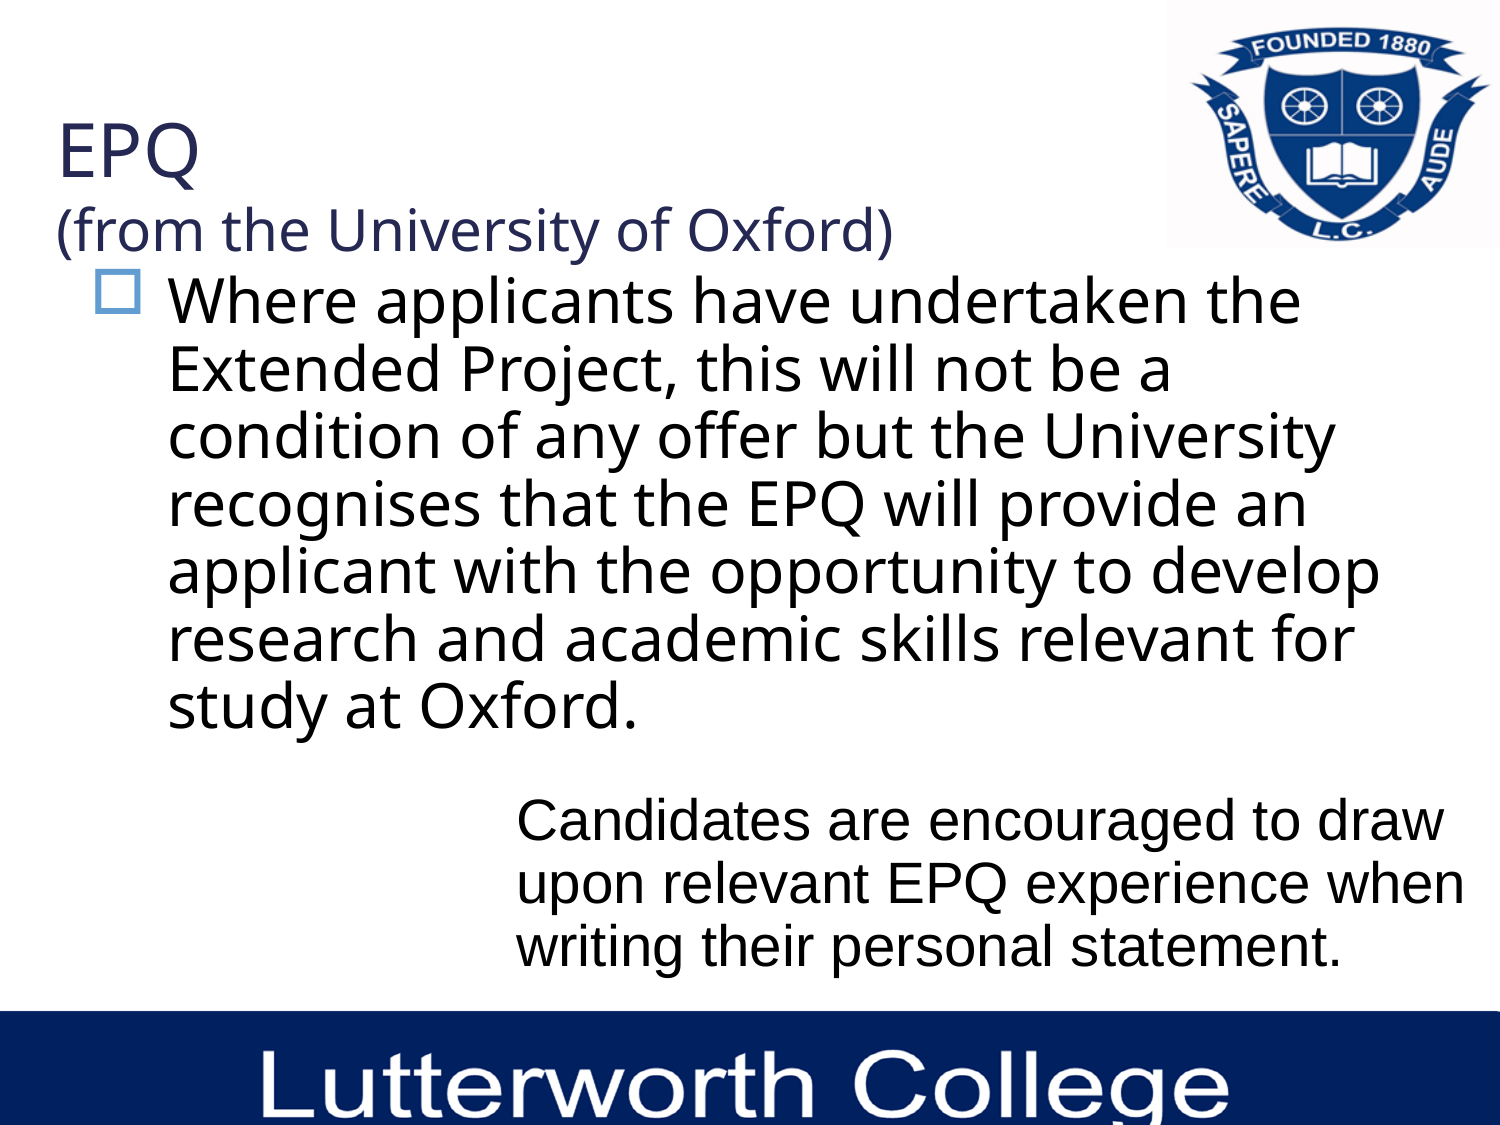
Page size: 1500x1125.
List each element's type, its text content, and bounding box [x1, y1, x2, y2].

picture [1167, 0, 1500, 248]
title EPQ (from the University of Oxford) [41, 71, 1354, 271]
text_box Candidates are encouraged to draw upon relevant EPQ experience when writing their personal statement. [501, 782, 1500, 999]
picture [0, 999, 1500, 1125]
list Where applicants have undertaken the Extended Project, this will not be a condition of any offer but the University recognises that the EPQ will provide an applicant with the opportunity to develop research and academic skills relevant for study at Oxford. [75, 262, 1425, 847]
